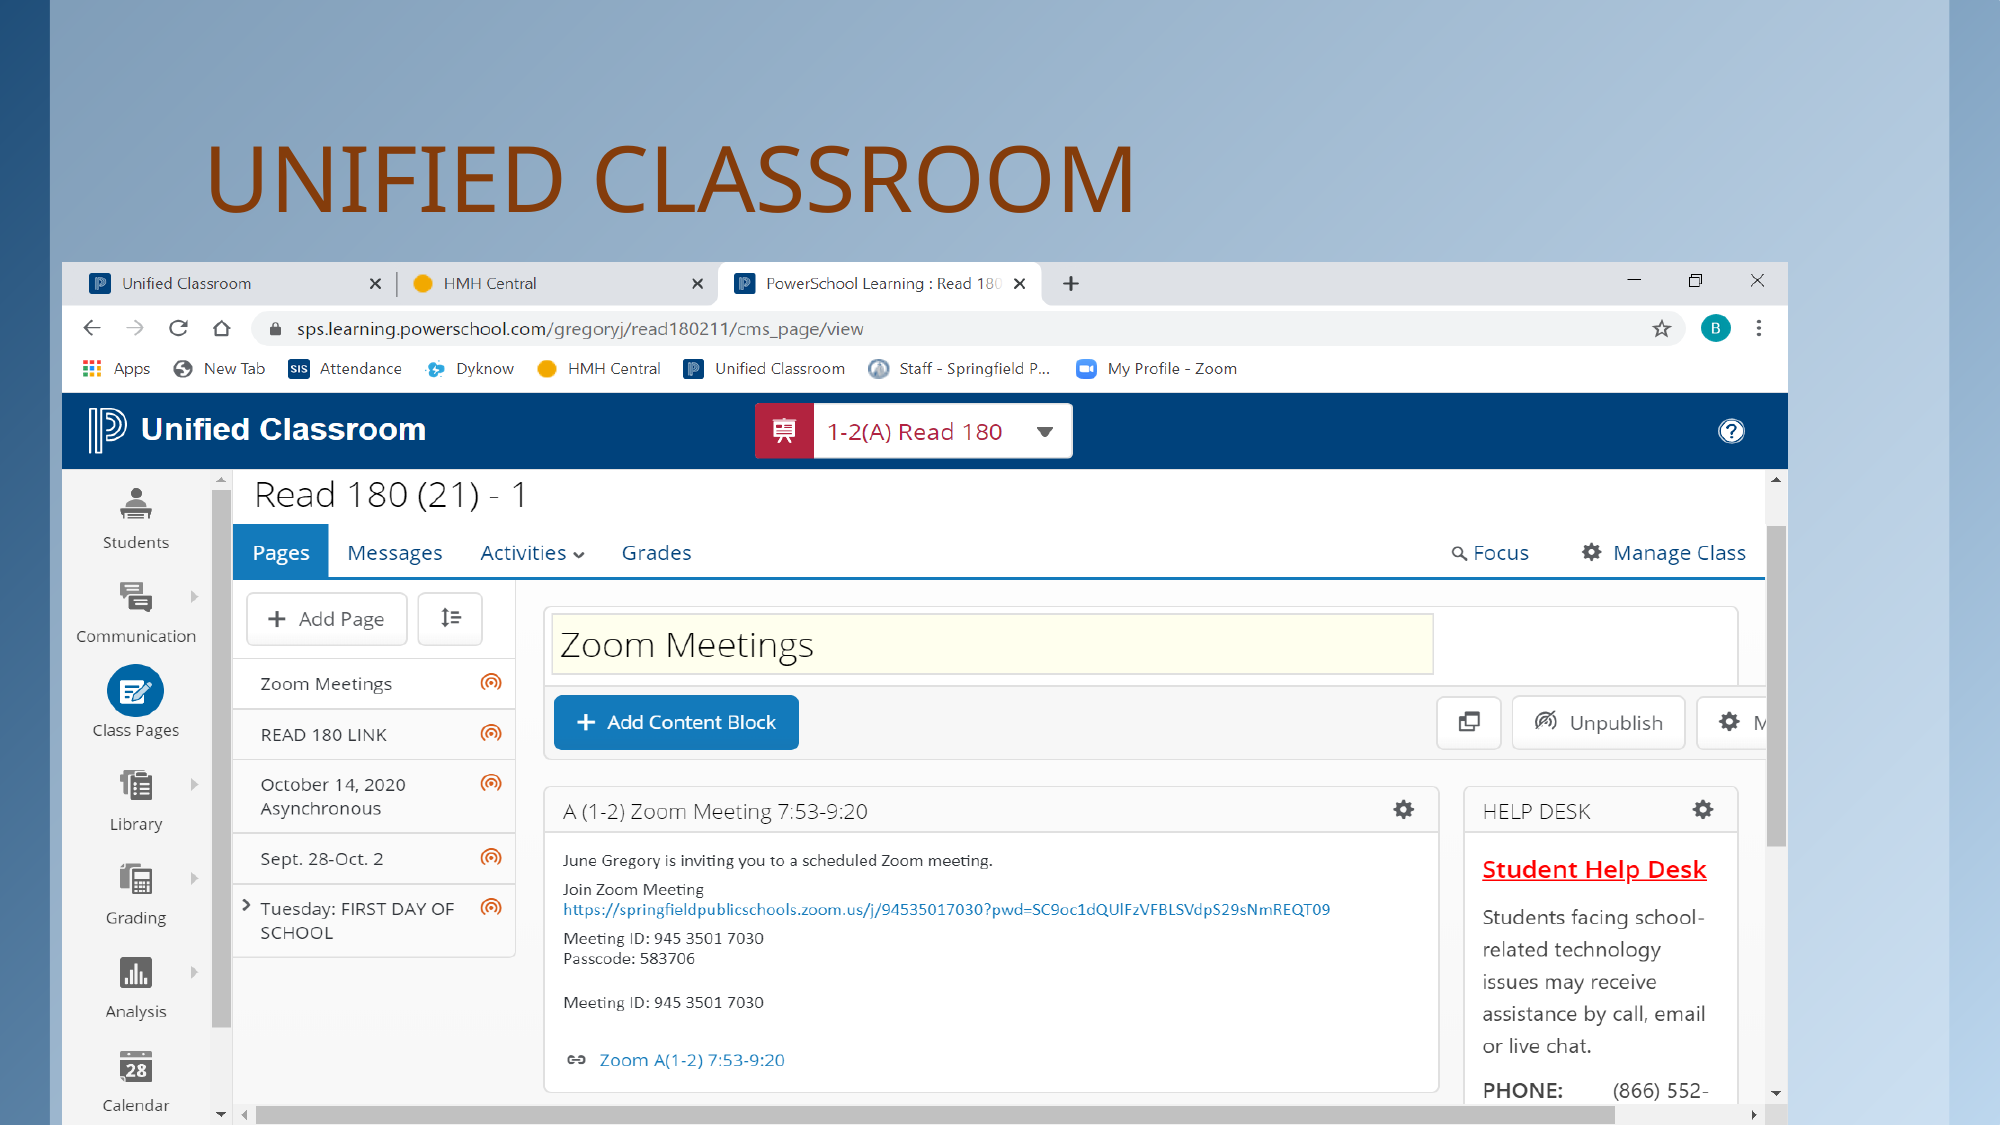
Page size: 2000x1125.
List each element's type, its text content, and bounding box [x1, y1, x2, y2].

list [62, 262, 1788, 1125]
title UNIFIED CLASSROOM [183, 12, 1850, 242]
